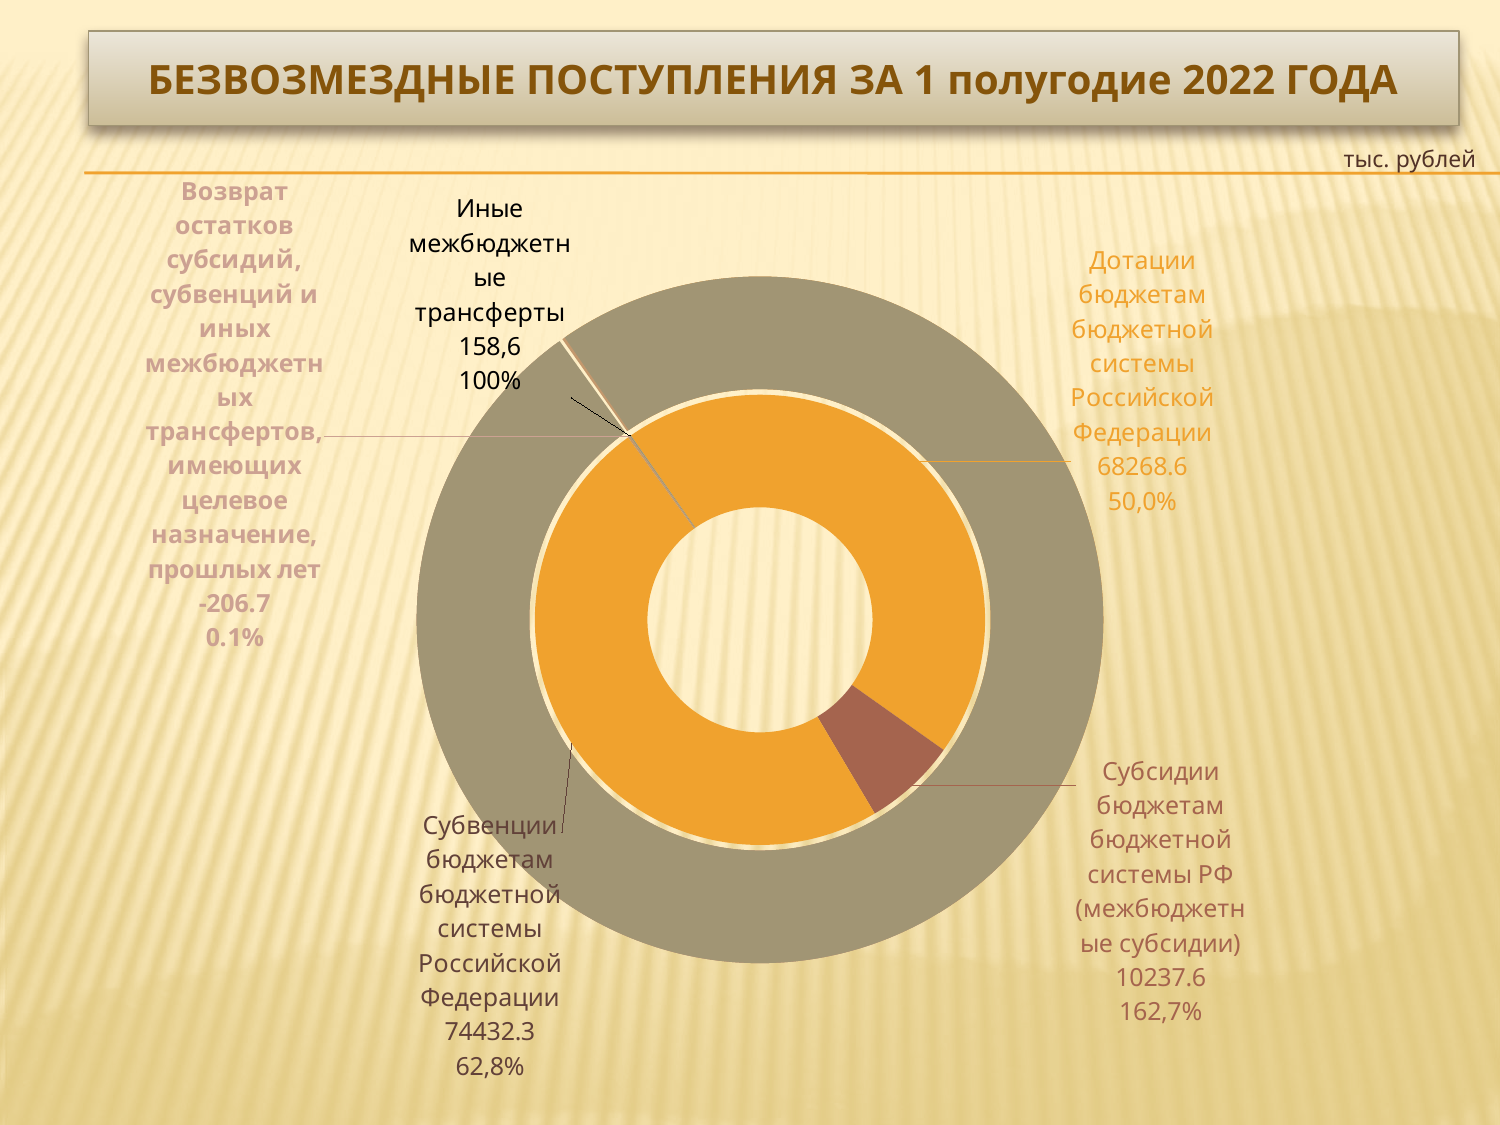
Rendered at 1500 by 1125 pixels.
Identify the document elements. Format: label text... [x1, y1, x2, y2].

chart [38, 173, 1462, 1084]
text_box тыс. рублей [1328, 137, 1465, 176]
title БЕЗВОЗМЕЗДНЫЕ ПОСТУПЛЕНИЯ ЗА 1 полугодие 2022 ГОДА [88, 30, 1460, 126]
